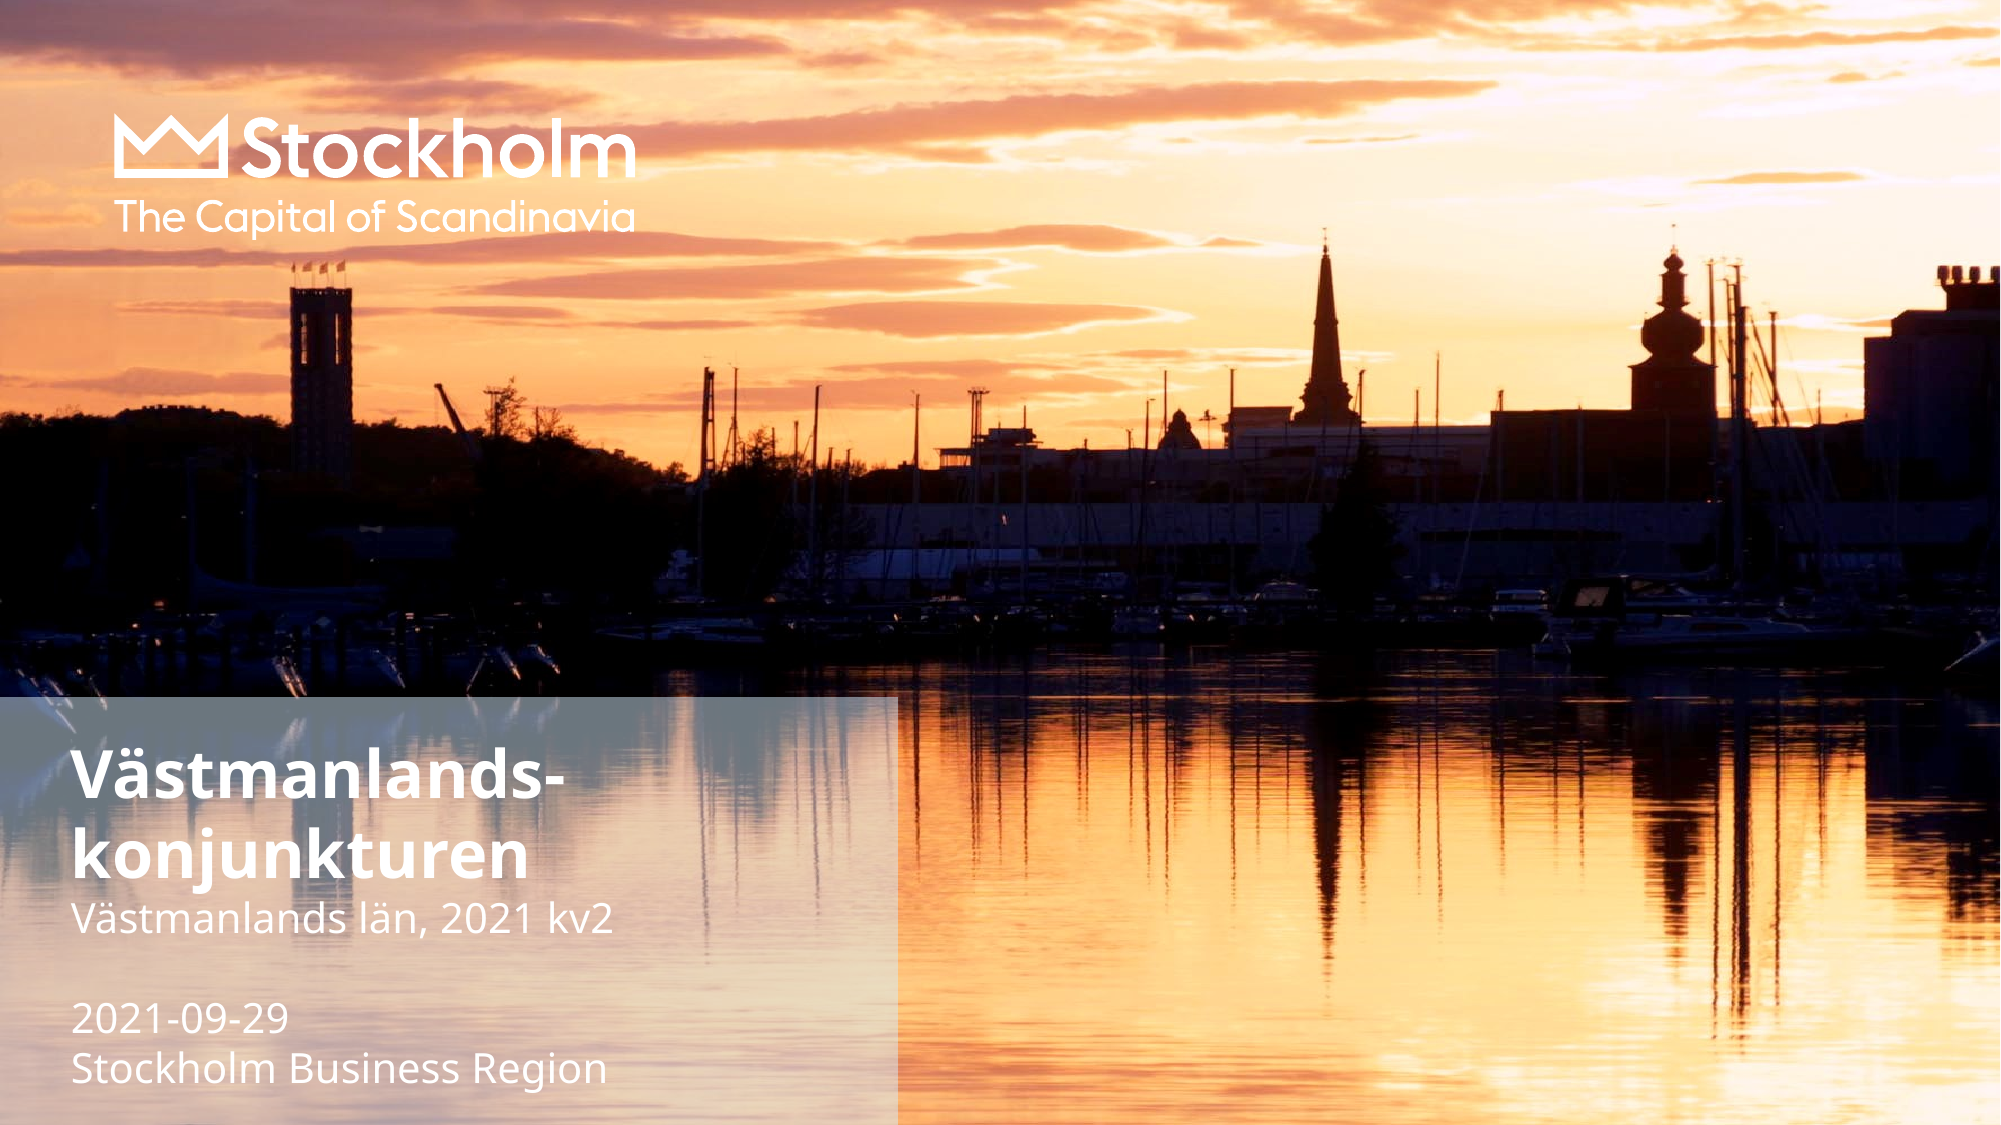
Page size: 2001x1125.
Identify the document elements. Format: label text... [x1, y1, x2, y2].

text_box [113, 112, 636, 241]
picture [0, 0, 2001, 1125]
text_box Västmanlands-konjunkturen Västmanlands län, 2021 kv2 2021-09-29 Stockholm Business Region [0, 697, 898, 1125]
